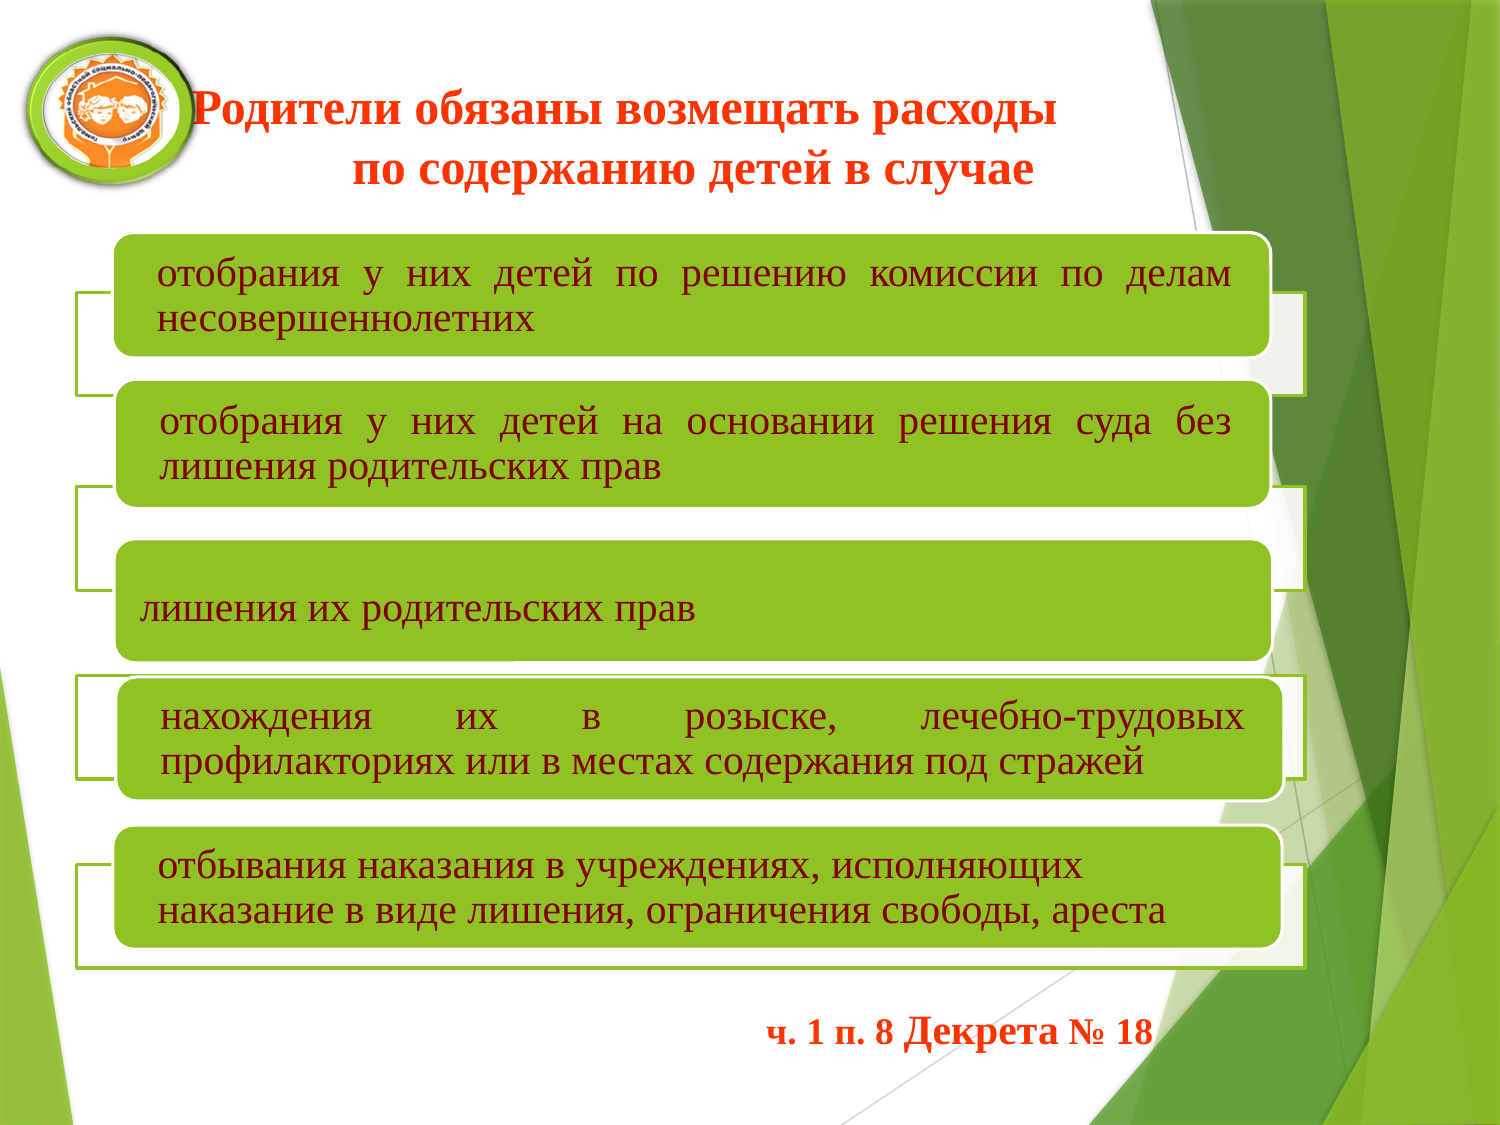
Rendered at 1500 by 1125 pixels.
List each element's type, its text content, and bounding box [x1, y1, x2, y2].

text_box ч. 1 п. 8 Декрета № 18 [751, 995, 1169, 1061]
picture [12, 23, 208, 197]
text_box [76, 219, 1306, 977]
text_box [108, 538, 1274, 664]
text_box Родители обязаны возмещать расходы по содержанию детей в случае [211, 67, 1231, 202]
